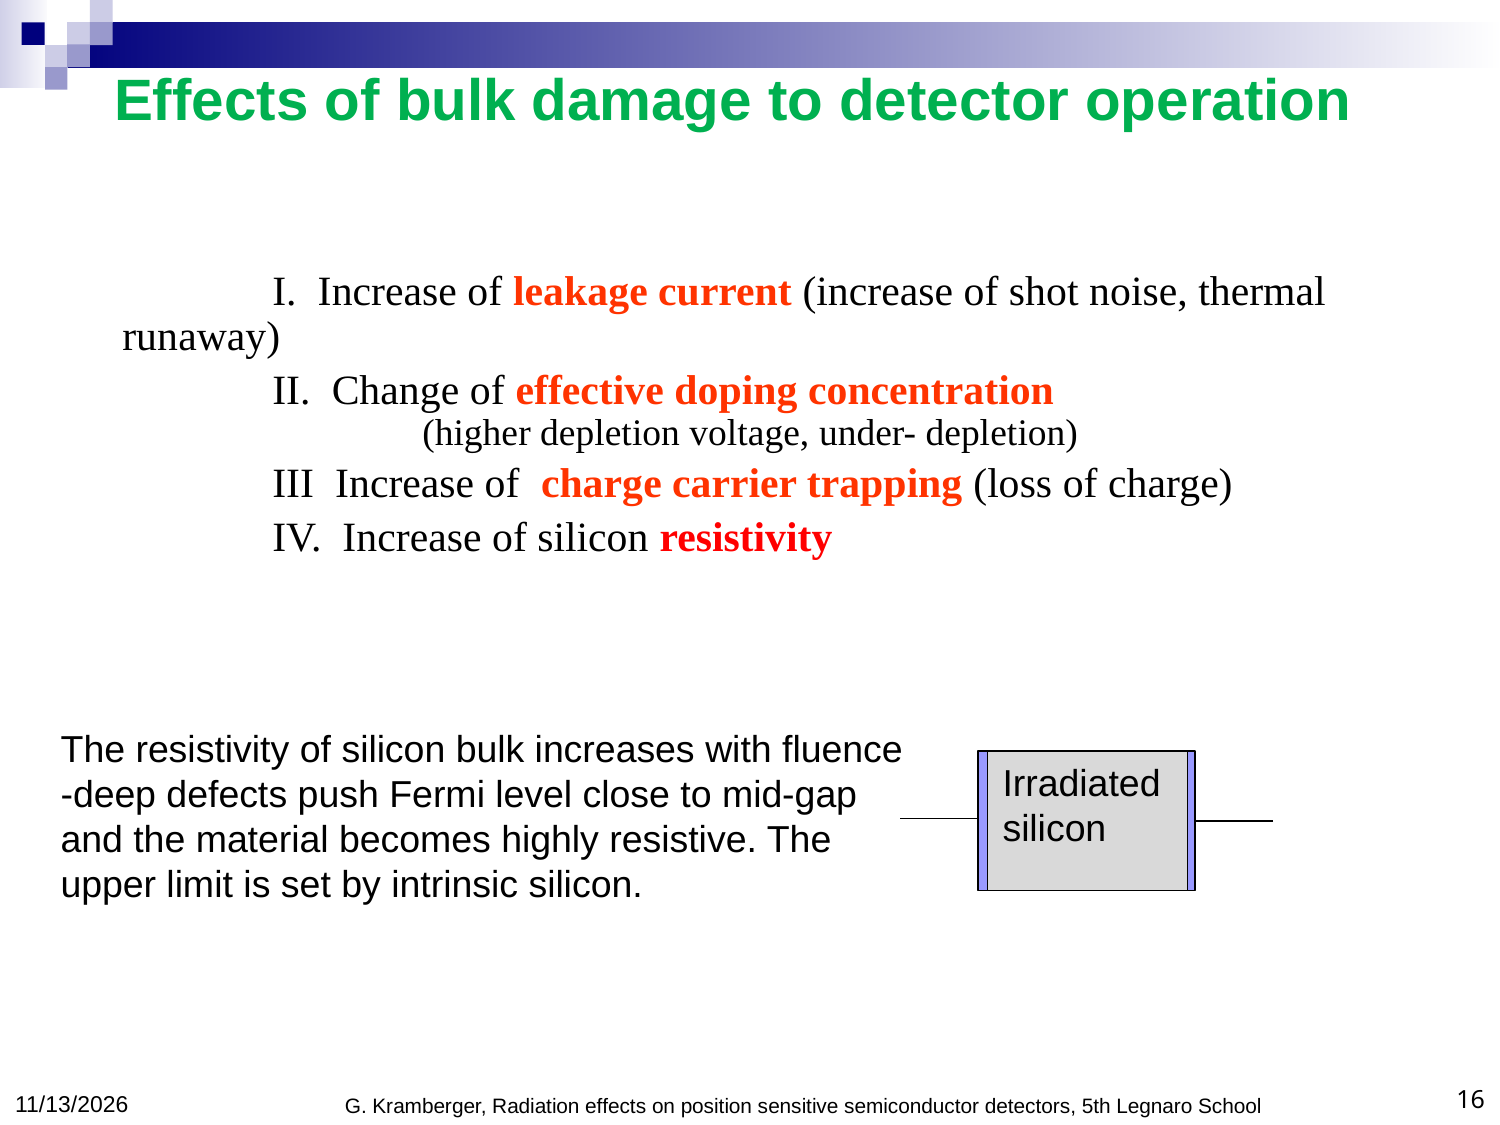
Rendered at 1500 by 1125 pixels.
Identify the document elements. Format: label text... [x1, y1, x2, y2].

slide_number 16 [1424, 1070, 1500, 1125]
text_box Irradiated silicon [987, 751, 1188, 891]
title Effects of bulk damage to detector operation [98, 2, 1412, 191]
text_box [1188, 751, 1195, 891]
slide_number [0, 1070, 182, 1125]
text_box The resistivity of silicon bulk increases with fluence -deep defects push Fermi level close to mid-gap and the material becomes highly resistive. The upper limit is set by intrinsic silicon. [45, 717, 940, 913]
footer G. Kramberger, Radiation effects on position sensitive semiconductor detectors, 5th Legnaro School [182, 1070, 1424, 1125]
text_box [978, 751, 987, 891]
text_box I. Increase of leakage current (increase of shot noise, thermal runaway) II. Change of effective doping concentration (higher depletion voltage, under- depletion) III Increase of charge carrier trapping (loss of charge) IV. Increase of silicon resistivity [41, 262, 1470, 540]
